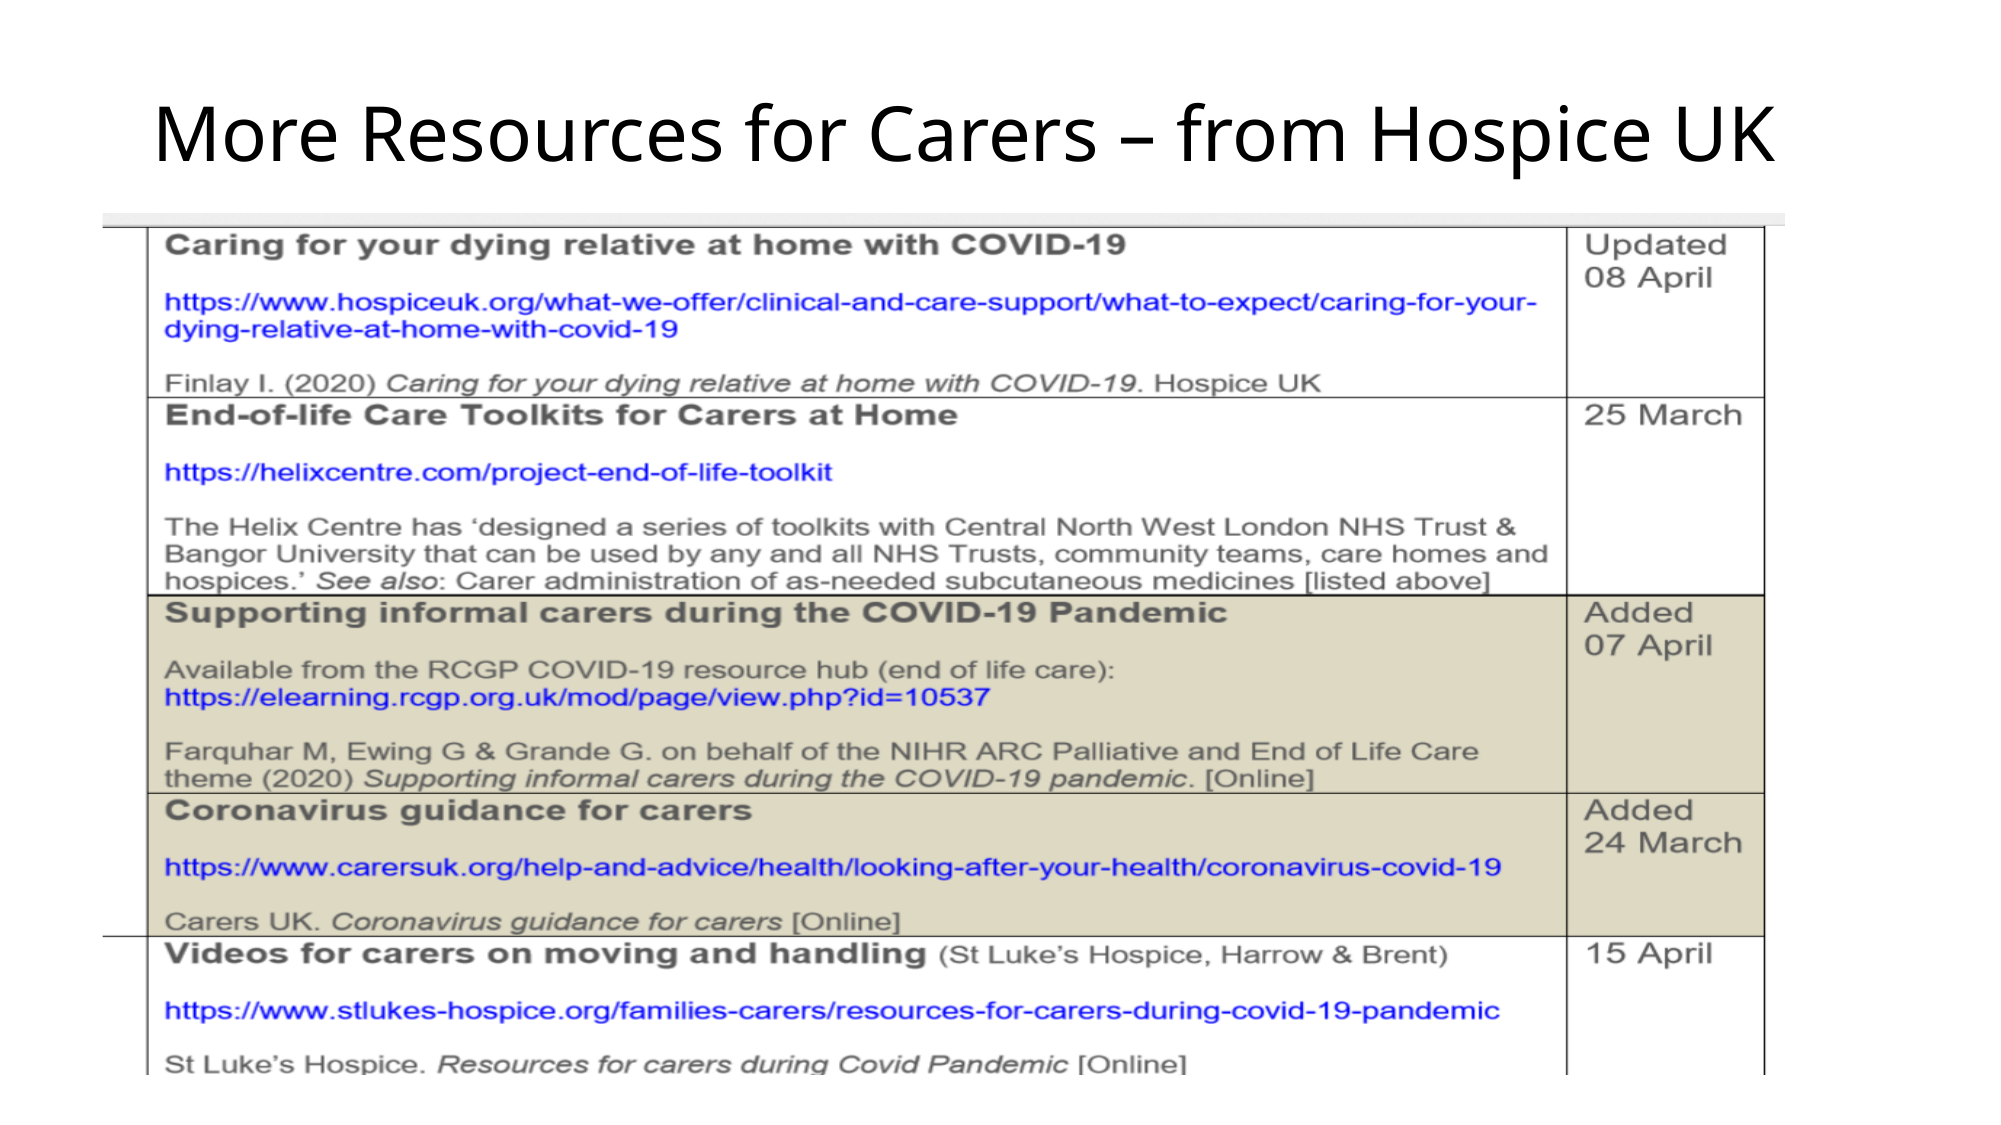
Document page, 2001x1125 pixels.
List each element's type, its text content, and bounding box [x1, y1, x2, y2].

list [102, 213, 1785, 1075]
title More Resources for Carers – from Hospice UK [137, 59, 1820, 214]
